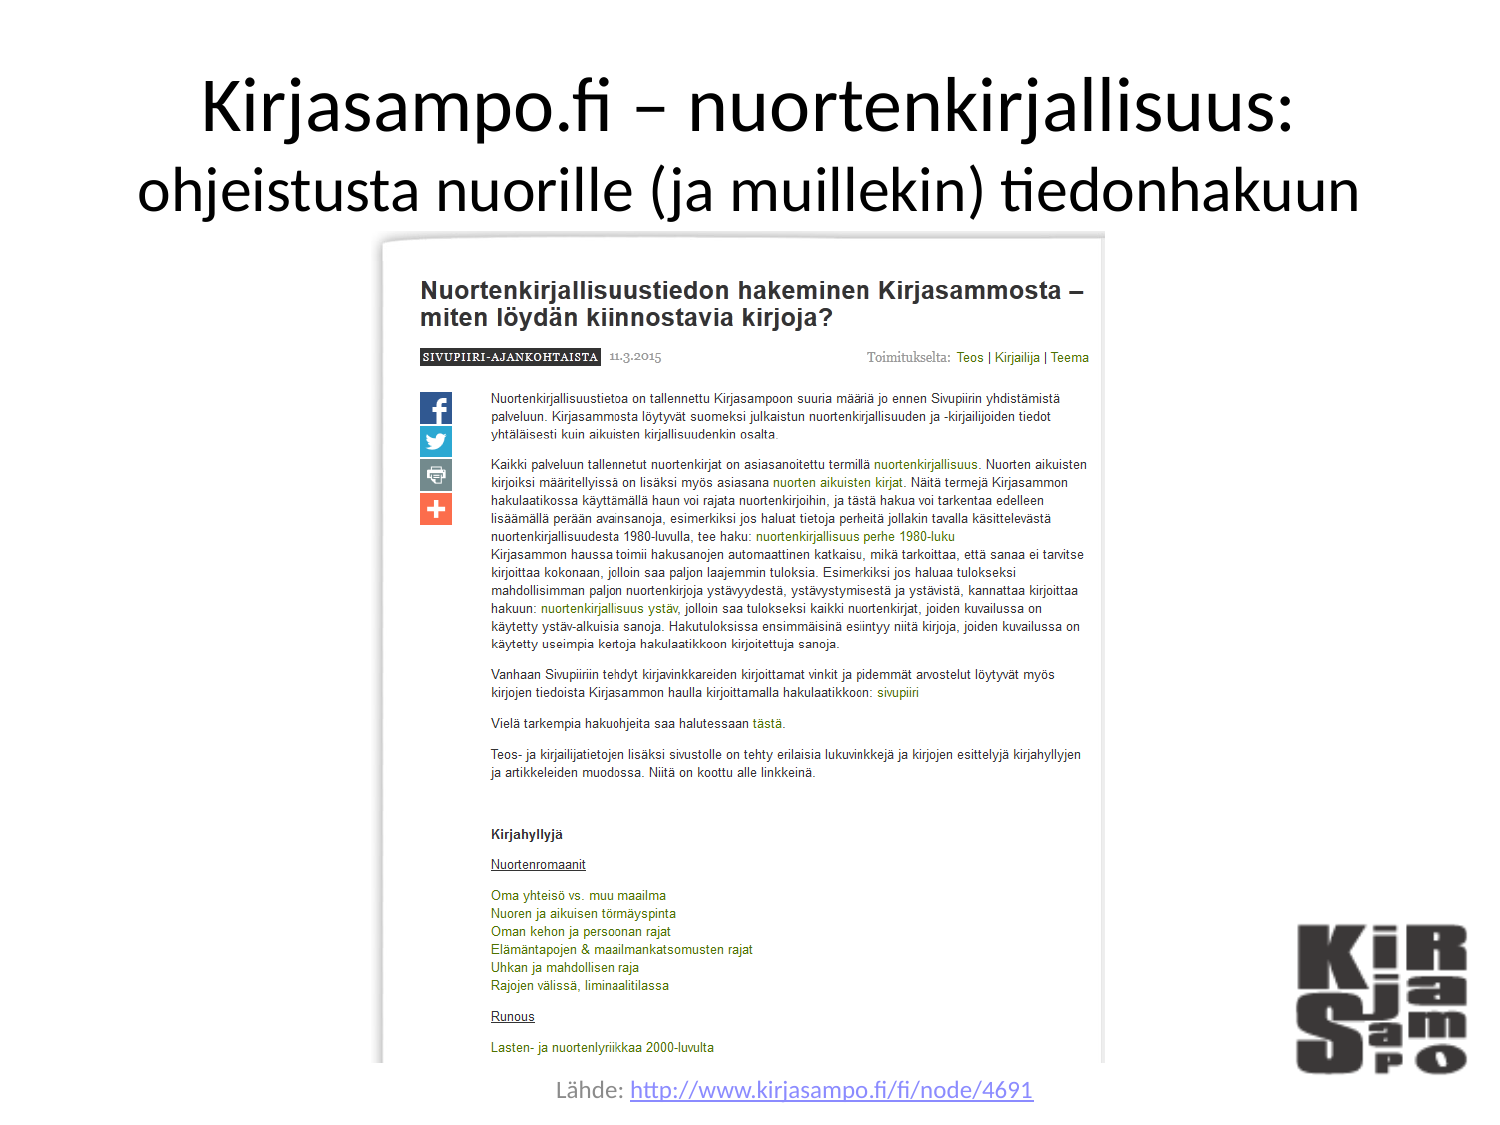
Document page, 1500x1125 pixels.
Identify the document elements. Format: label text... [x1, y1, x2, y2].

footer Lähde: http://www.kirjasampo.fi/fi/node/4691 [513, 1071, 1082, 1119]
picture [1287, 916, 1476, 1084]
title Kirjasampo.fi – nuortenkirjallisuus: ohjeistusta nuorille (ja muillekin) tiedonhakuun [75, 45, 1425, 233]
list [371, 231, 1105, 1063]
